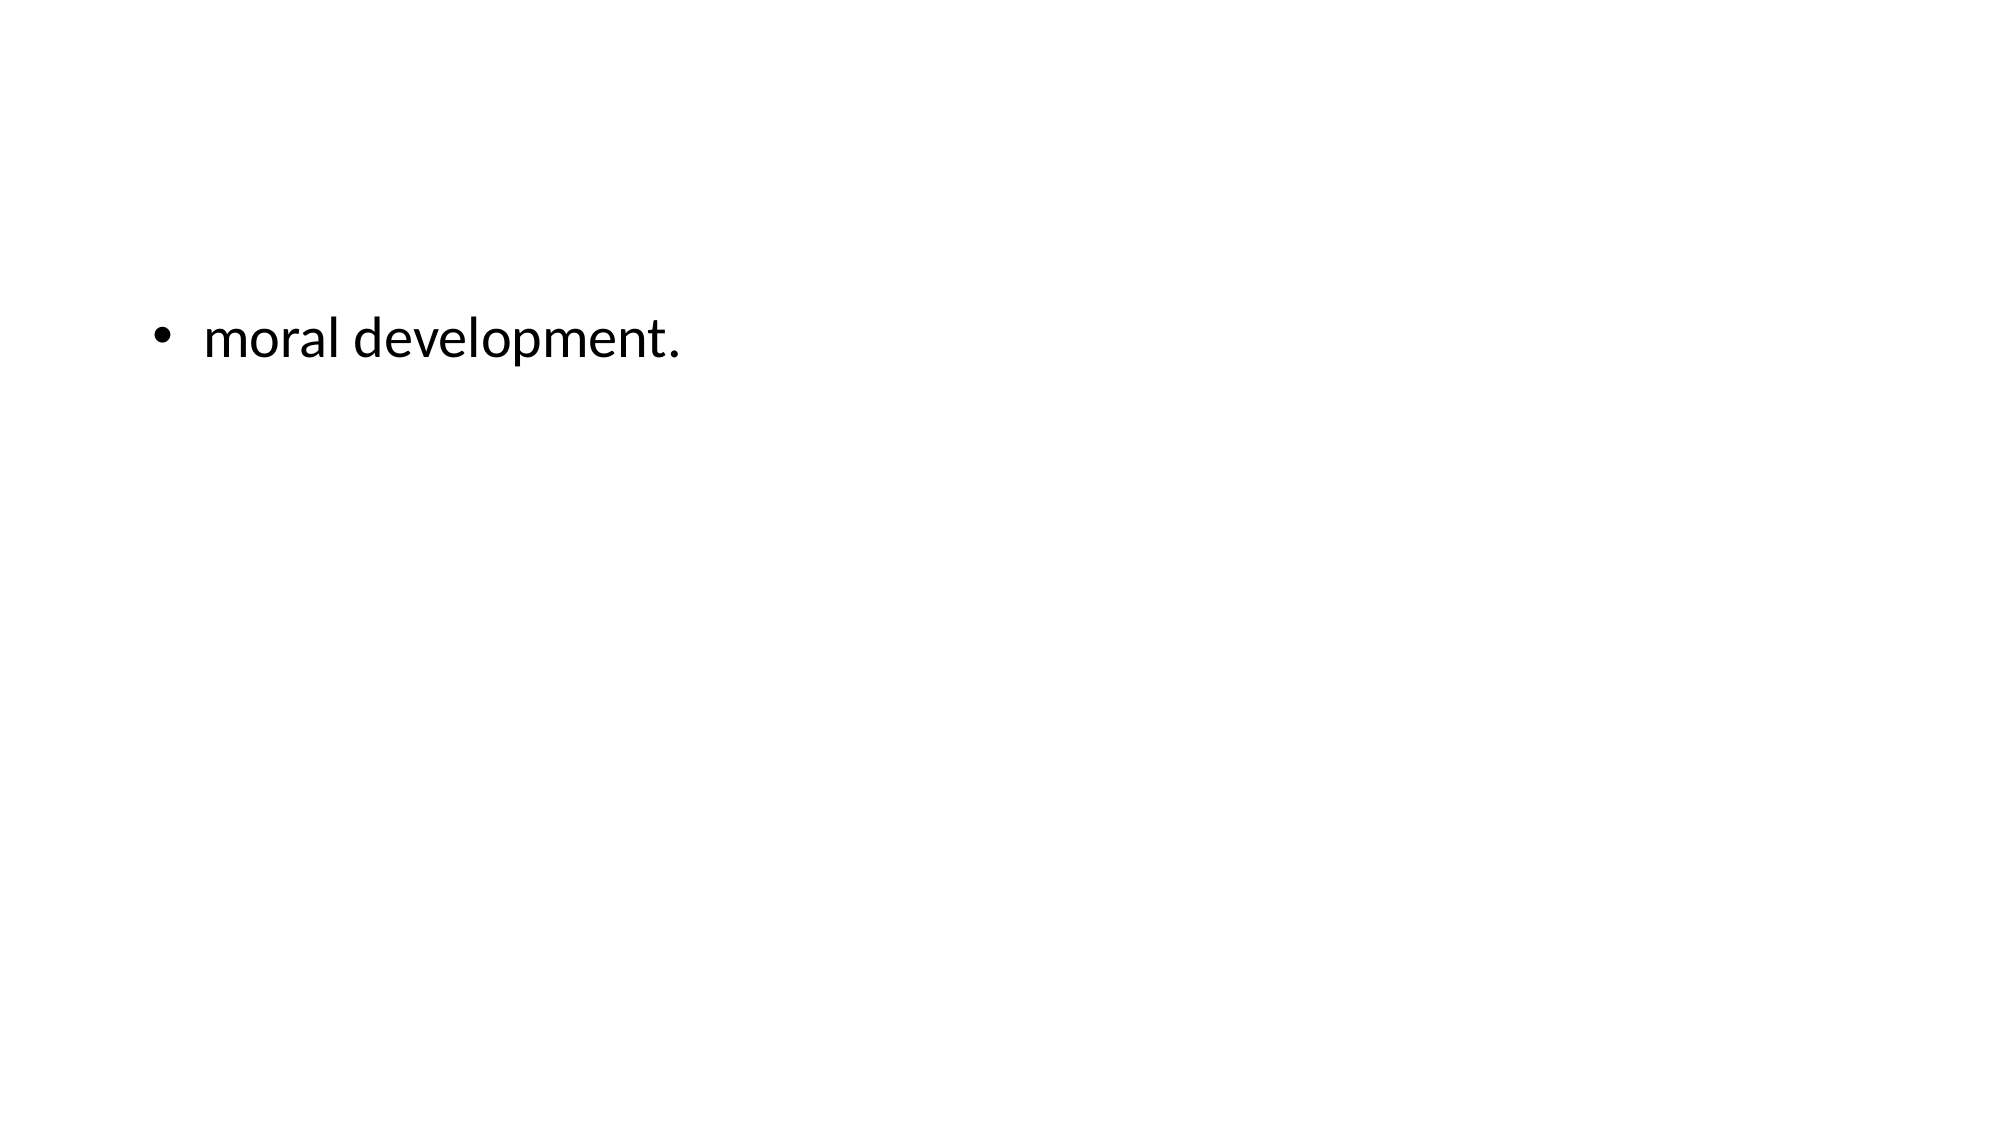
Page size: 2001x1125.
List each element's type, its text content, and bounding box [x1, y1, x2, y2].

list moral development. [137, 299, 1863, 1014]
